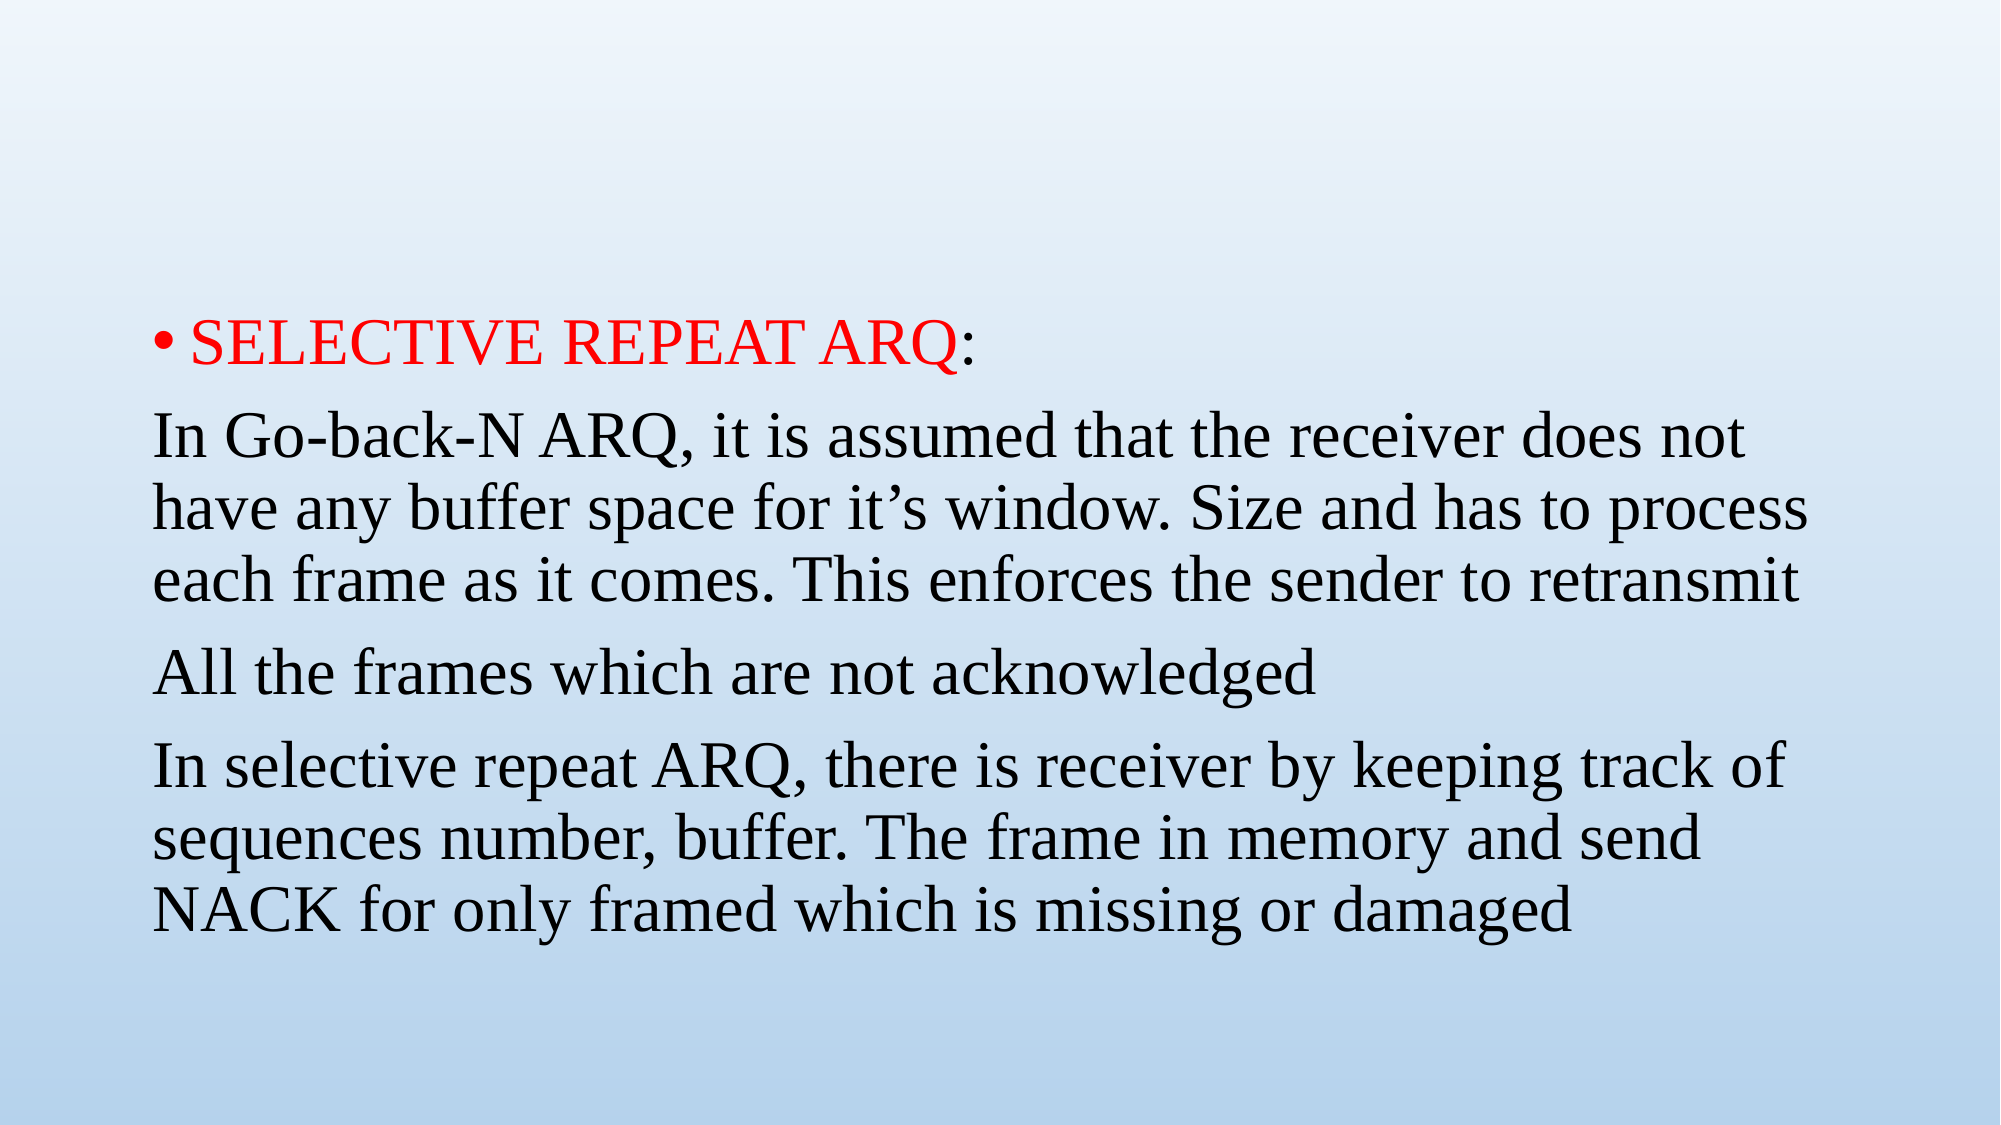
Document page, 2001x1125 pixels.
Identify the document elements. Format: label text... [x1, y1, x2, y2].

list SELECTIVE REPEAT ARQ: In Go-back-N ARQ, it is assumed that the receiver does not have any buffer space for it’s window. Size and has to process each frame as it comes. This enforces the sender to retransmit All the frames which are not acknowledged In selective repeat ARQ, there is receiver by keeping track of sequences number, buffer. The frame in memory and send NACK for only framed which is missing or damaged [137, 299, 1863, 1014]
